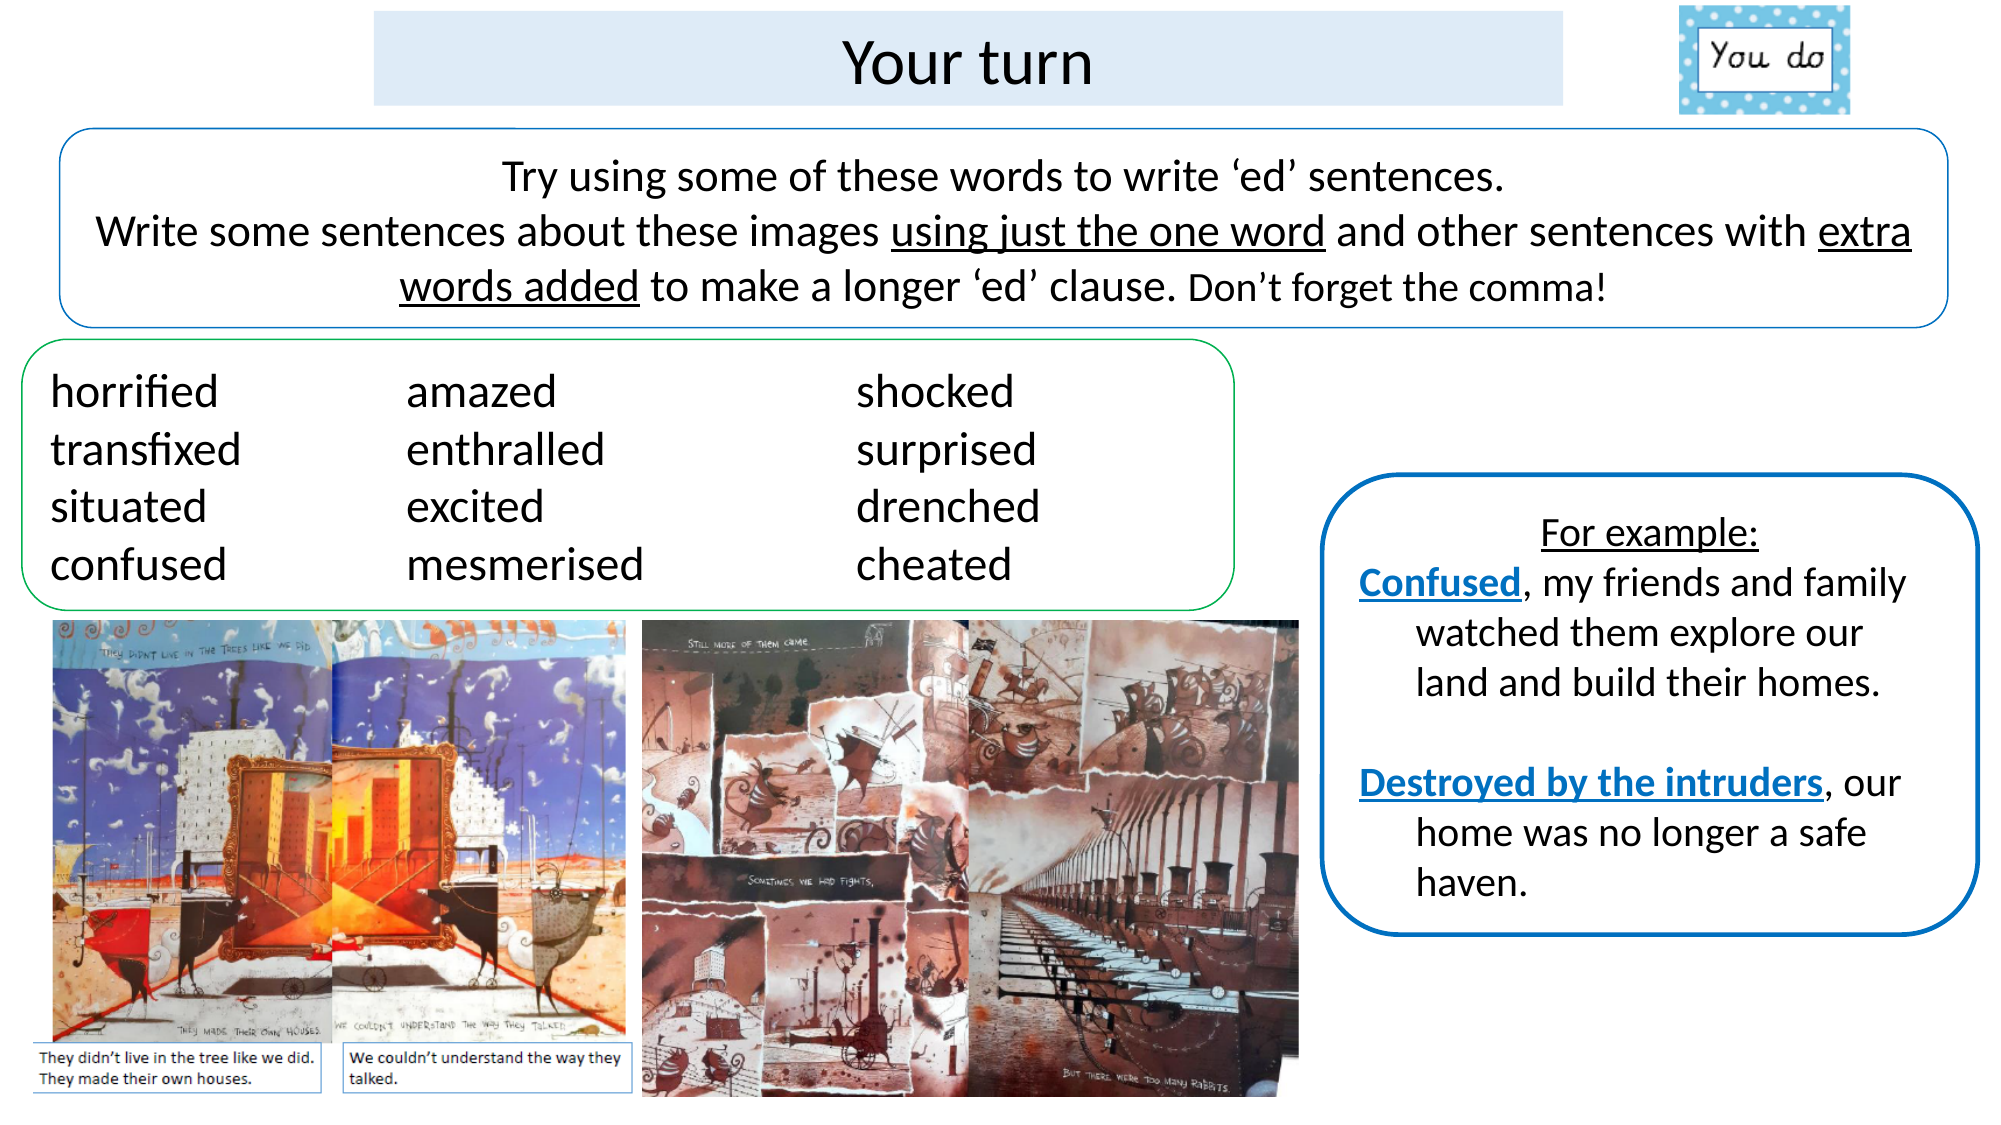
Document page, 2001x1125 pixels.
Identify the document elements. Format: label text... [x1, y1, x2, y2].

text_box For example: Confused, my friends and family watched them explore our land and build their homes. Destroyed by the intruders, our home was no longer a safe haven. [1322, 474, 1978, 935]
picture [33, 620, 1300, 1098]
picture [1679, 4, 1852, 118]
text_box Your turn [373, 10, 1564, 106]
text_box Try using some of these words to write ‘ed’ sentences. Write some sentences about these images using just the one word and other sentences with extra words added to make a longer ‘ed’ clause. Don’t forget the comma! [59, 128, 1948, 328]
text_box horrified amazed shocked transfixed enthralled surprised situated excited drenched confused mesmerised cheated [21, 339, 1235, 611]
